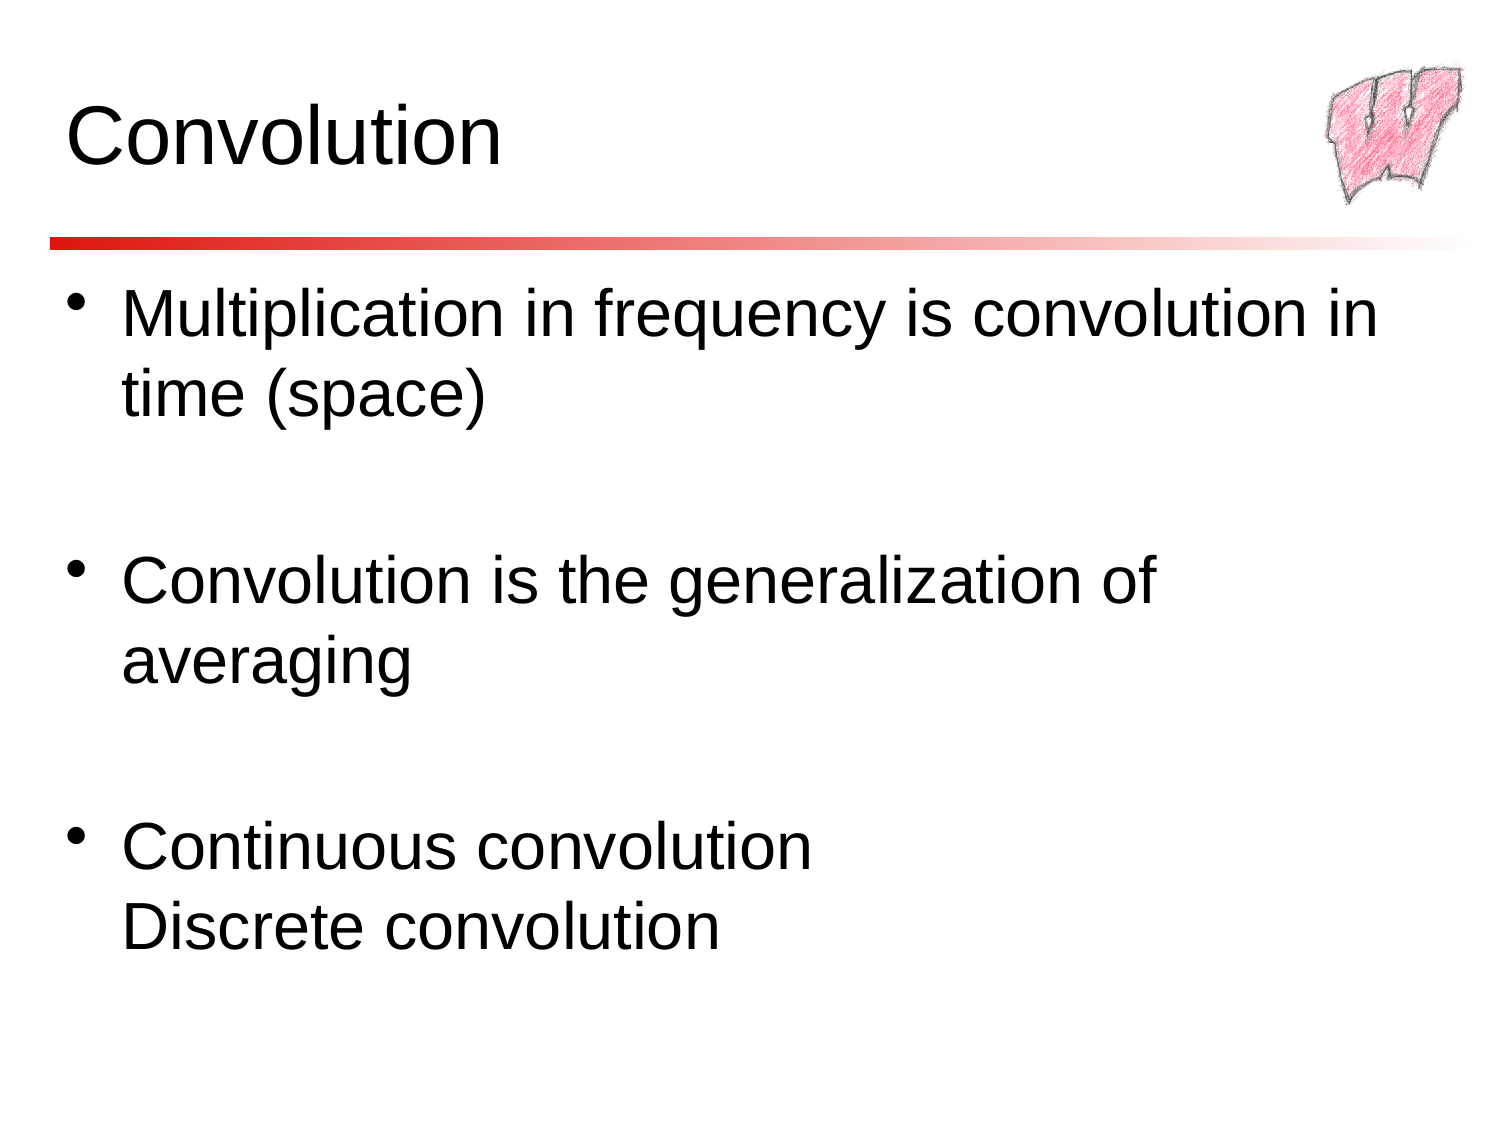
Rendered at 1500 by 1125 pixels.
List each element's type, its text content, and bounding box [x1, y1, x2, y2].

title Convolution [49, 49, 1301, 213]
list Multiplication in frequency is convolution in time (space) Convolution is the generalization of averaging Continuous convolution Discrete convolution [49, 262, 1463, 1101]
picture [1312, 49, 1475, 213]
